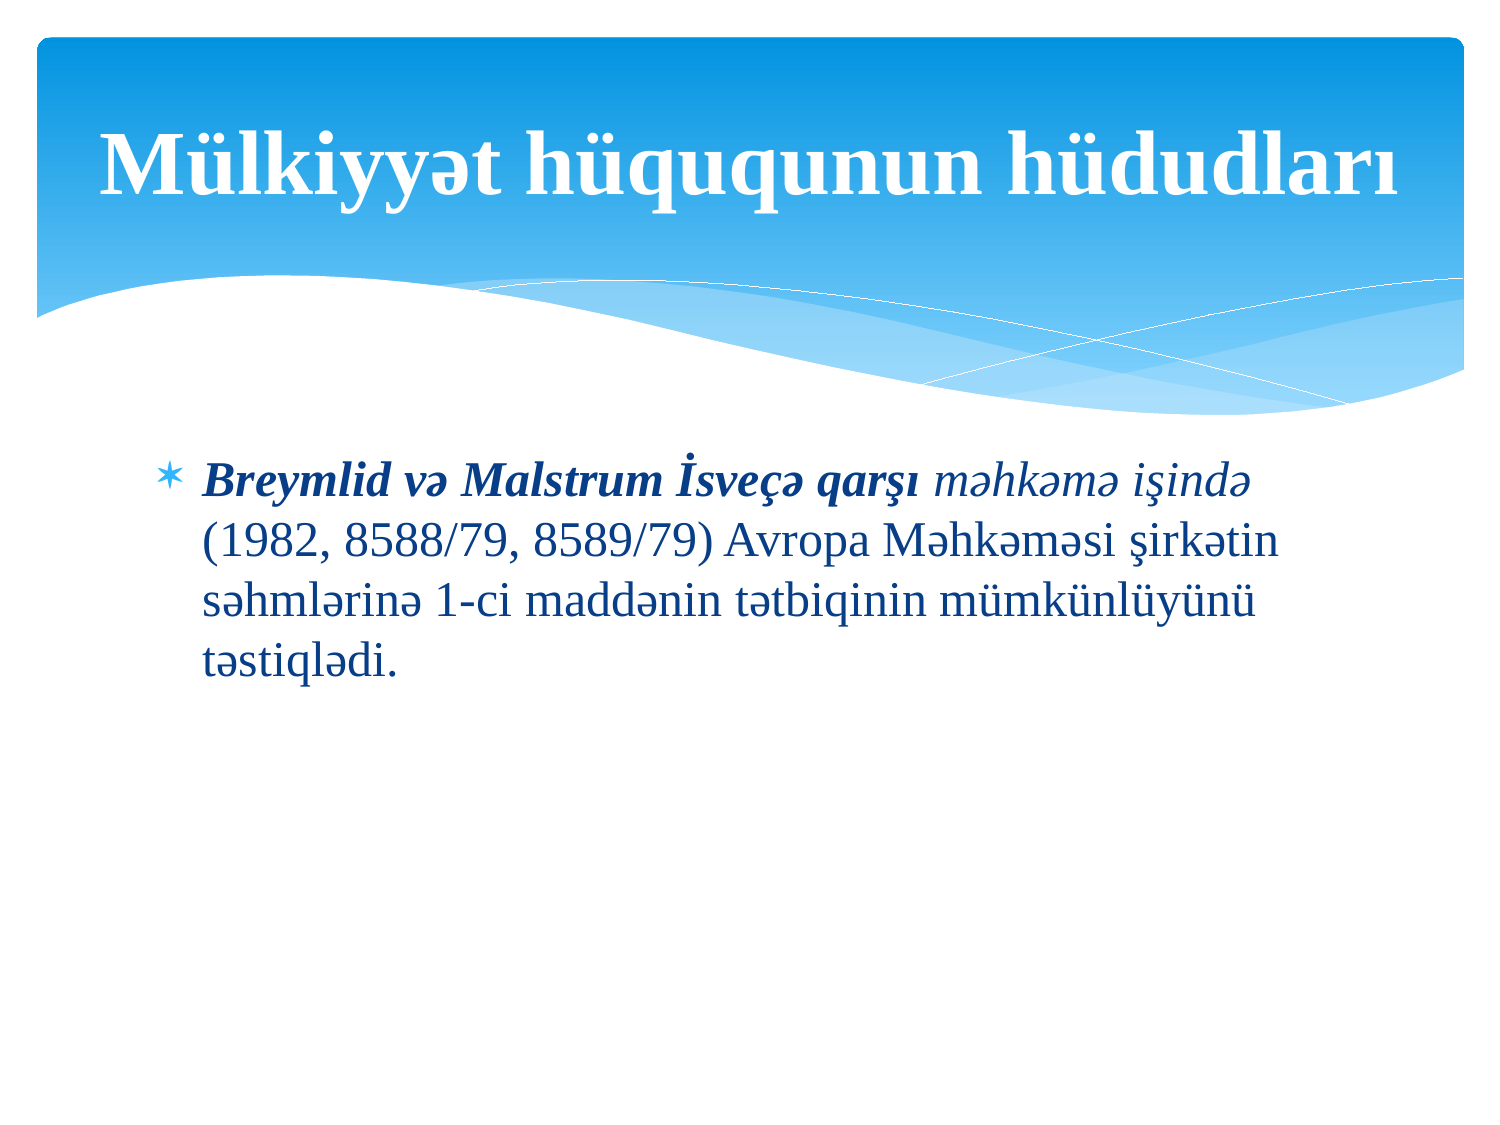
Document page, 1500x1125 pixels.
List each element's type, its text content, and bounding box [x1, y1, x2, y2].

title Mülkiyyət hüququnun hüdudları [74, 55, 1426, 262]
list Breymlid və Malstrum İsveçə qarşı məhkəmə işində (1982, 8588/79, 8589/79) Avropa Məhkəməsi şirkətin səhmlərinə 1-ci maddənin tətbiqinin mümkünlüyünü təstiqlədi. [142, 438, 1359, 1006]
